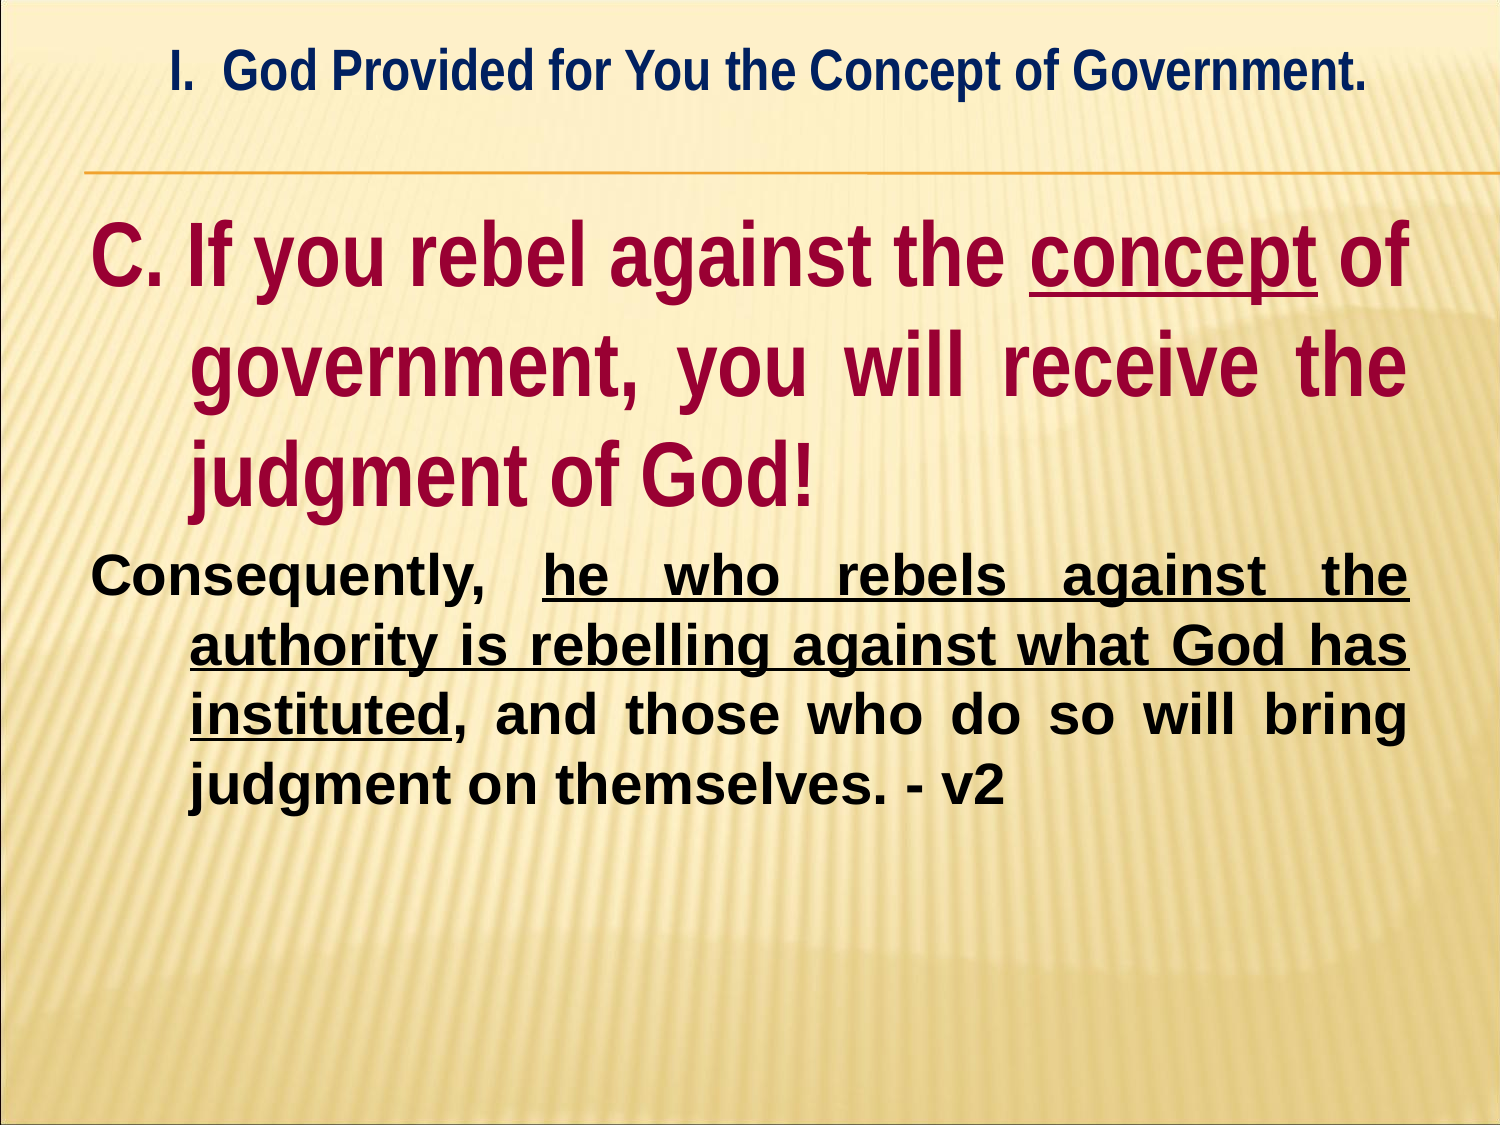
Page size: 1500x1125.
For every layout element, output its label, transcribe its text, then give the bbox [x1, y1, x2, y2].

text_box I. God Provided for You the Concept of Government. [124, 24, 1413, 110]
list C. If you rebel against the concept of government, you will receive the judgment of God! Consequently, he who rebels against the authority is rebelling against what God has instituted, and those who do so will bring judgment on themselves. - v2 [75, 187, 1425, 1075]
picture [0, 0, 1500, 1125]
